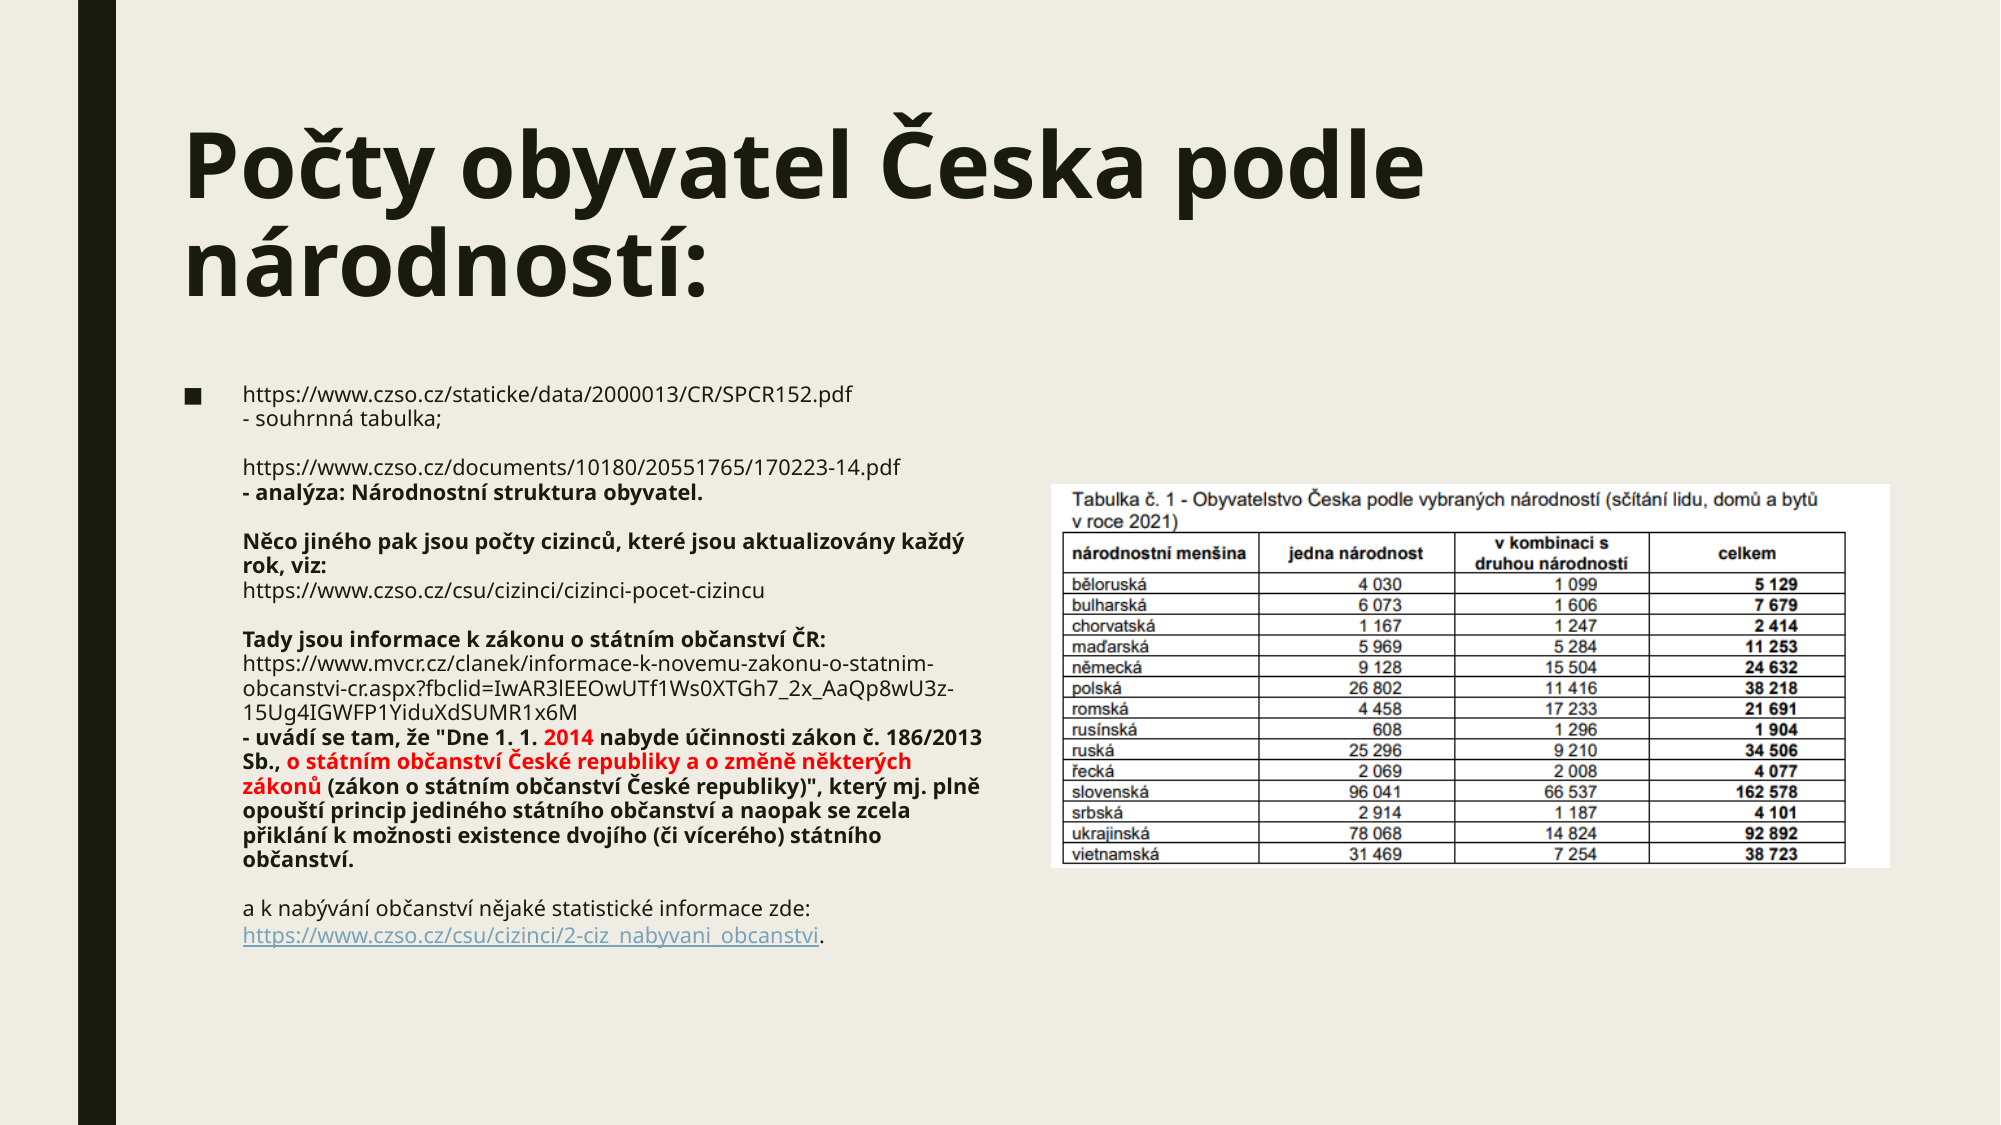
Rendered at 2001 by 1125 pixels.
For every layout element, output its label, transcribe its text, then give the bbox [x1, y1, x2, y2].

list https://www.czso.cz/staticke/data/2000013/CR/SPCR152.pdf - souhrnná tabulka; https://www.czso.cz/documents/10180/20551765/170223-14.pdf - analýza: Národnostní struktura obyvatel. Něco jiného pak jsou počty cizinců, které jsou aktualizovány každý rok, viz: https://www.czso.cz/csu/cizinci/cizinci-pocet-cizincu Tady jsou informace k zákonu o státním občanství ČR: https://www.mvcr.cz/clanek/informace-k-novemu-zakonu-o-statnim-obcanstvi-cr.aspx?fbclid=IwAR3lEEOwUTf1Ws0XTGh7_2x_AaQp8wU3z-15Ug4IGWFP1YiduXdSUMR1x6M - uvádí se tam, že "Dne 1. 1. 2014 nabyde účinnosti zákon č. 186/2013 Sb., o státním občanství České republiky a o změně některých zákonů (zákon o státním občanství České republiky)", který mj. plně opouští princip jediného státního občanství a naopak se zcela přiklání k možnosti existence dvojího (či vícerého) státního občanství. a k nabývání občanství nějaké statistické informace zde: https://www.czso.cz/csu/cizinci/2-ciz_nabyvani_obcanstvi. [167, 375, 1000, 963]
text_box [76, 0, 119, 1125]
title Počty obyvatel Česka podle národností: [167, 112, 1890, 357]
picture [1051, 484, 1890, 868]
